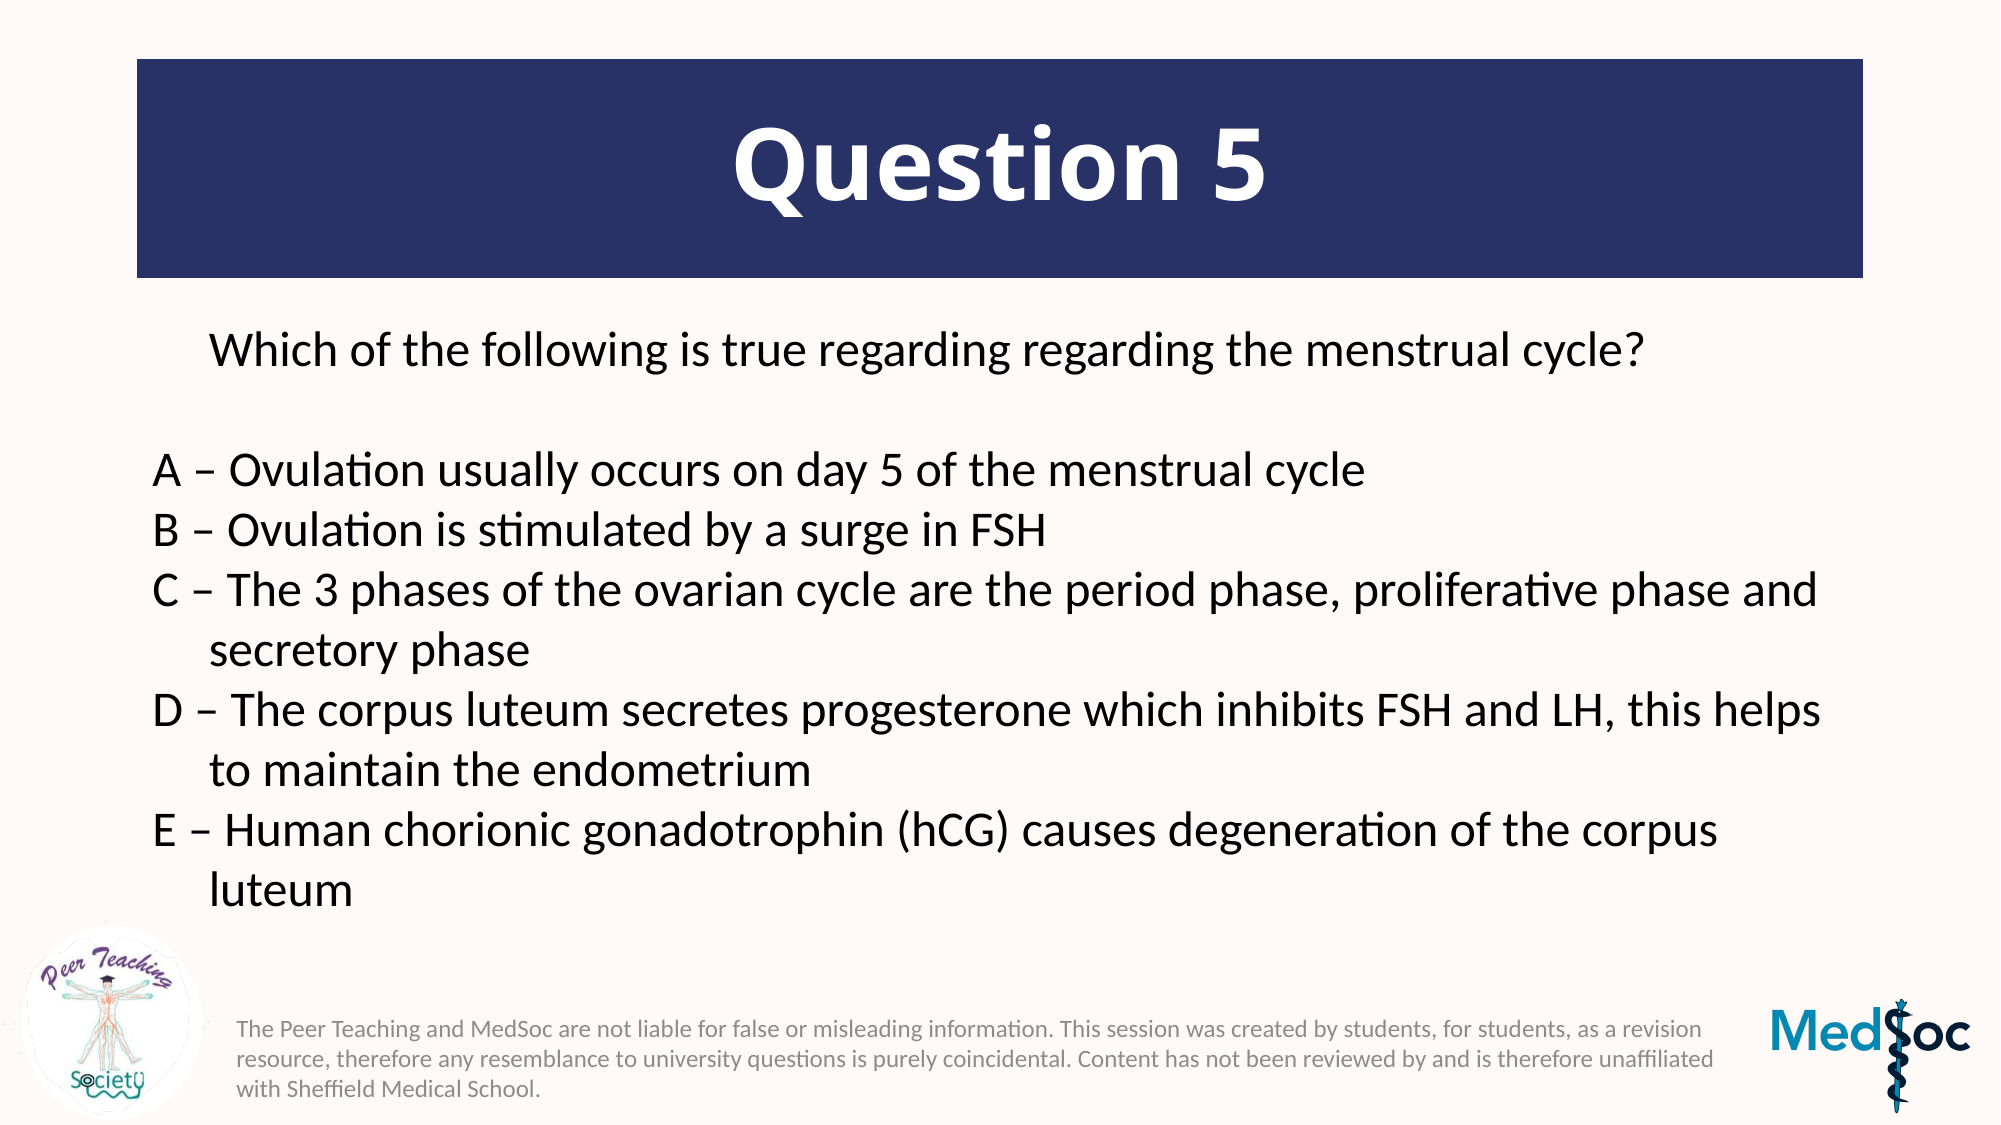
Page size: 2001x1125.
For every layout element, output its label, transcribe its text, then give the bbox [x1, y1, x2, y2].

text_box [0, 915, 1980, 1125]
text_box Which of the following is true regarding regarding the menstrual cycle? A – Ovulation usually occurs on day 5 of the menstrual cycle B – Ovulation is stimulated by a surge in FSH C – The 3 phases of the ovarian cycle are the period phase, proliferative phase and secretory phase D – The corpus luteum secretes progesterone which inhibits FSH and LH, this helps to maintain the endometrium E – Human chorionic gonadotrophin (hCG) causes degeneration of the corpus luteum [137, 308, 1863, 915]
title Question 5 [137, 59, 1863, 278]
